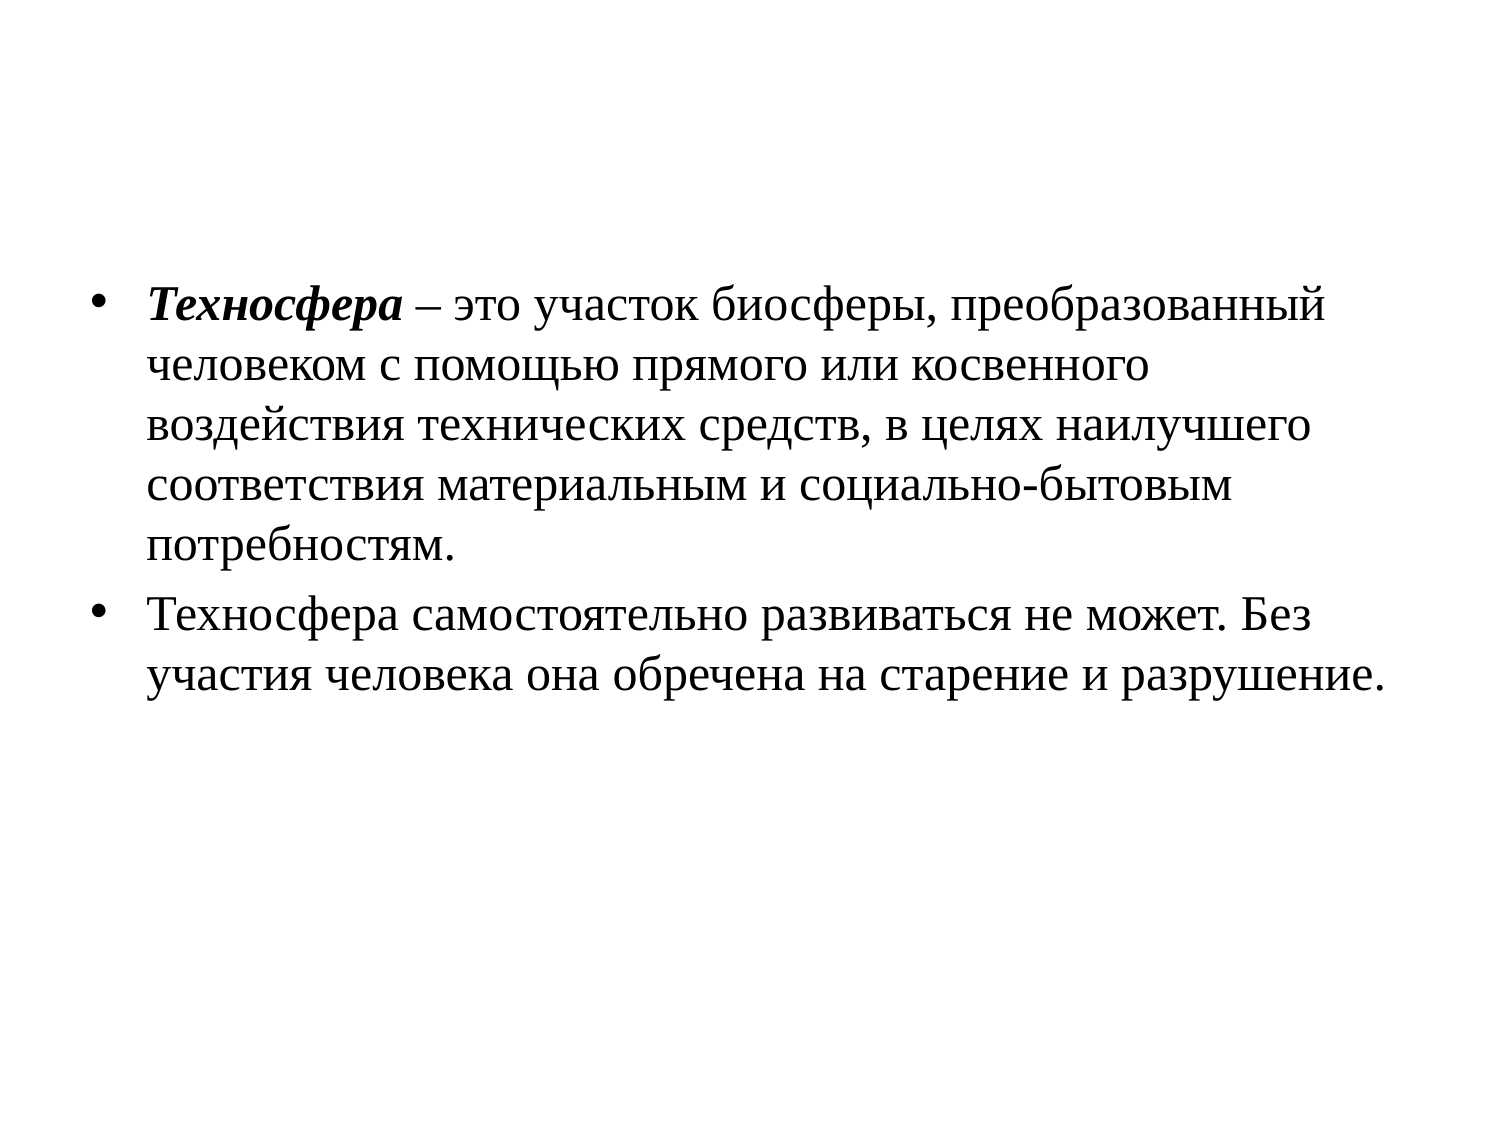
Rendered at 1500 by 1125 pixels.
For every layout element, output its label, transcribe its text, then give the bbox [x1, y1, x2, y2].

list Техносфера – это участок биосферы, преобразованный человеком с помощью прямого или косвенного воздействия технических средств, в целях наилучшего соответствия материальным и социально-бытовым потребностям. Техносфера самостоятельно развиваться не может. Без участия человека она обречена на старение и разрушение. [75, 262, 1425, 1005]
